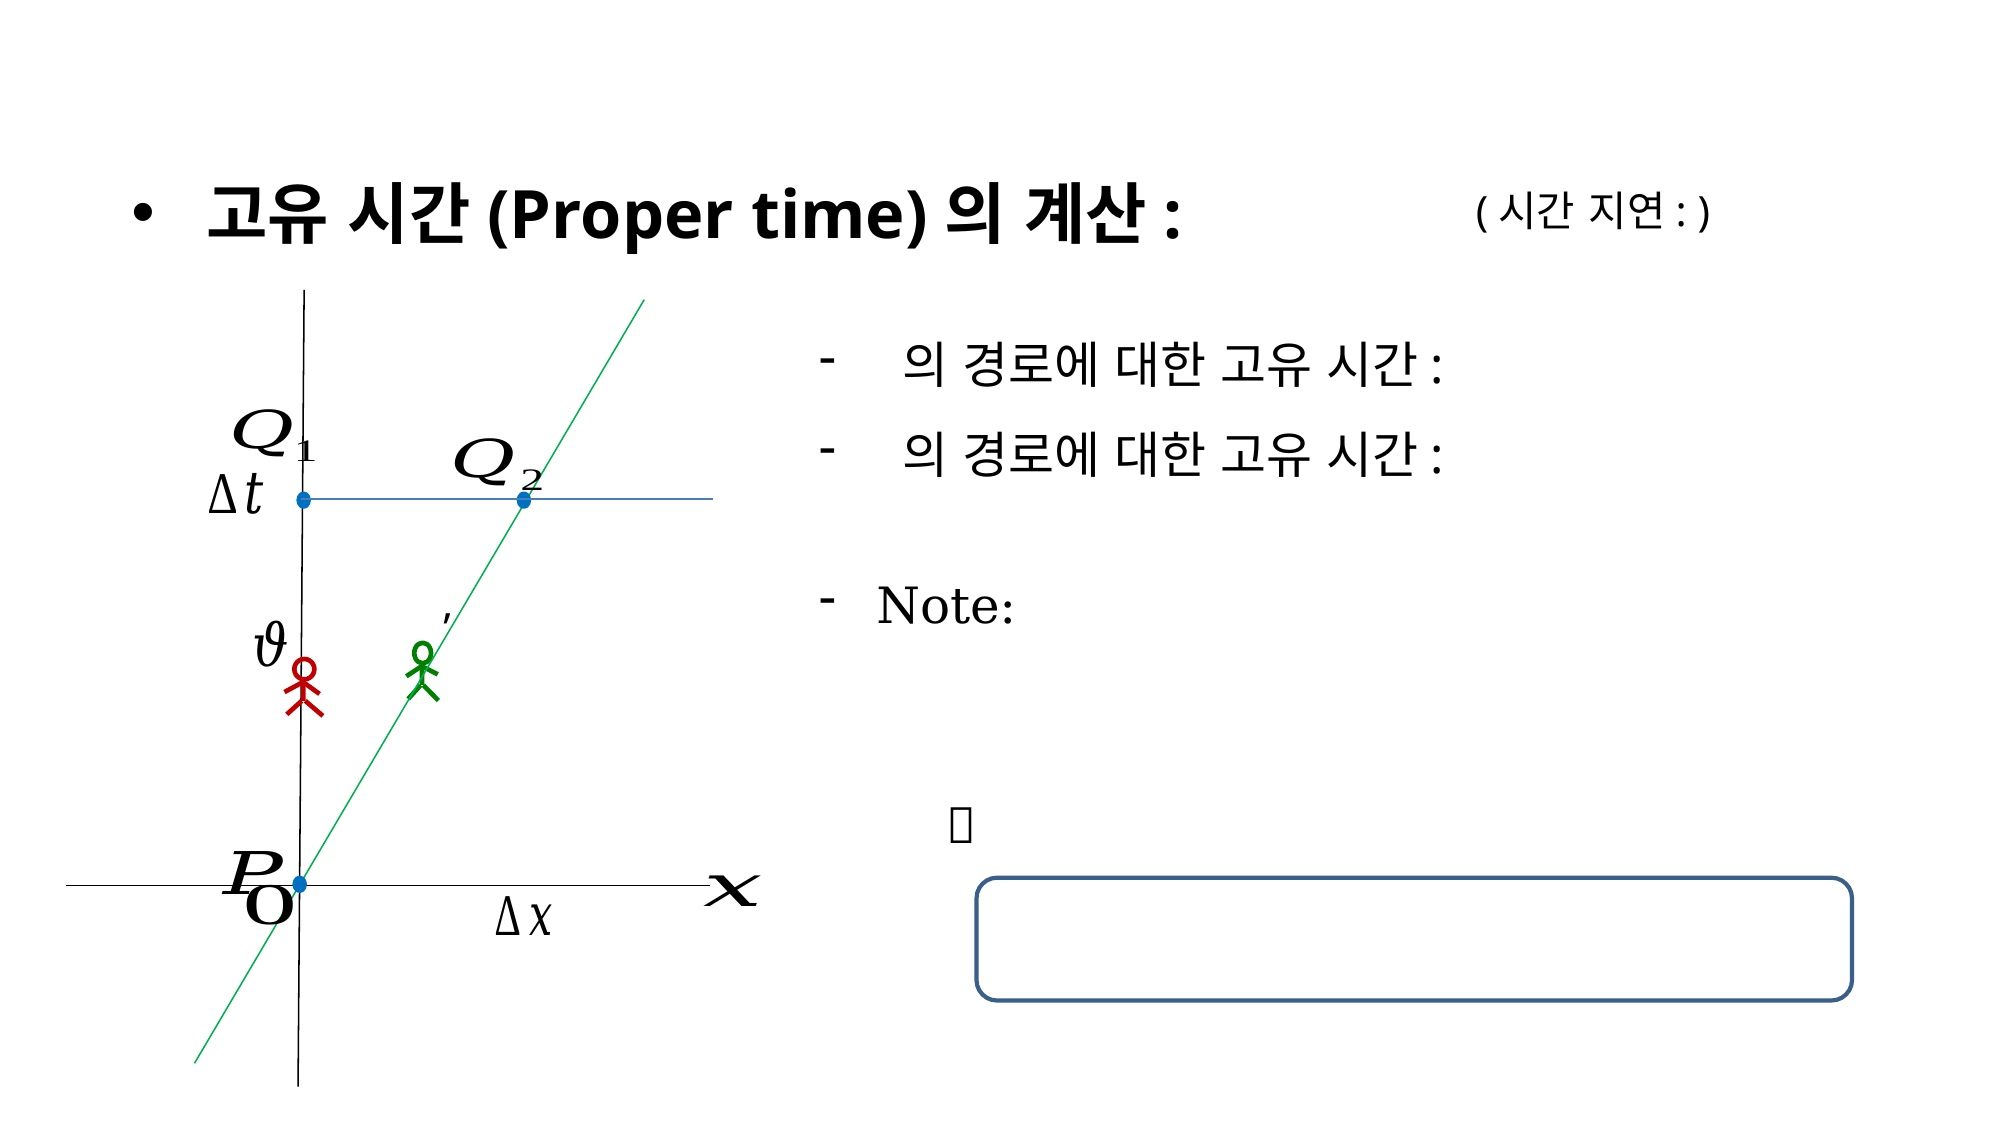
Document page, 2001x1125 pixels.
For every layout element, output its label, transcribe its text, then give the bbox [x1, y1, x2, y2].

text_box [252, 614, 324, 717]
text_box [974, 875, 1855, 1003]
text_box 고유 시간(Proper time)의 계산: [116, 124, 1758, 259]
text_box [194, 299, 645, 1064]
